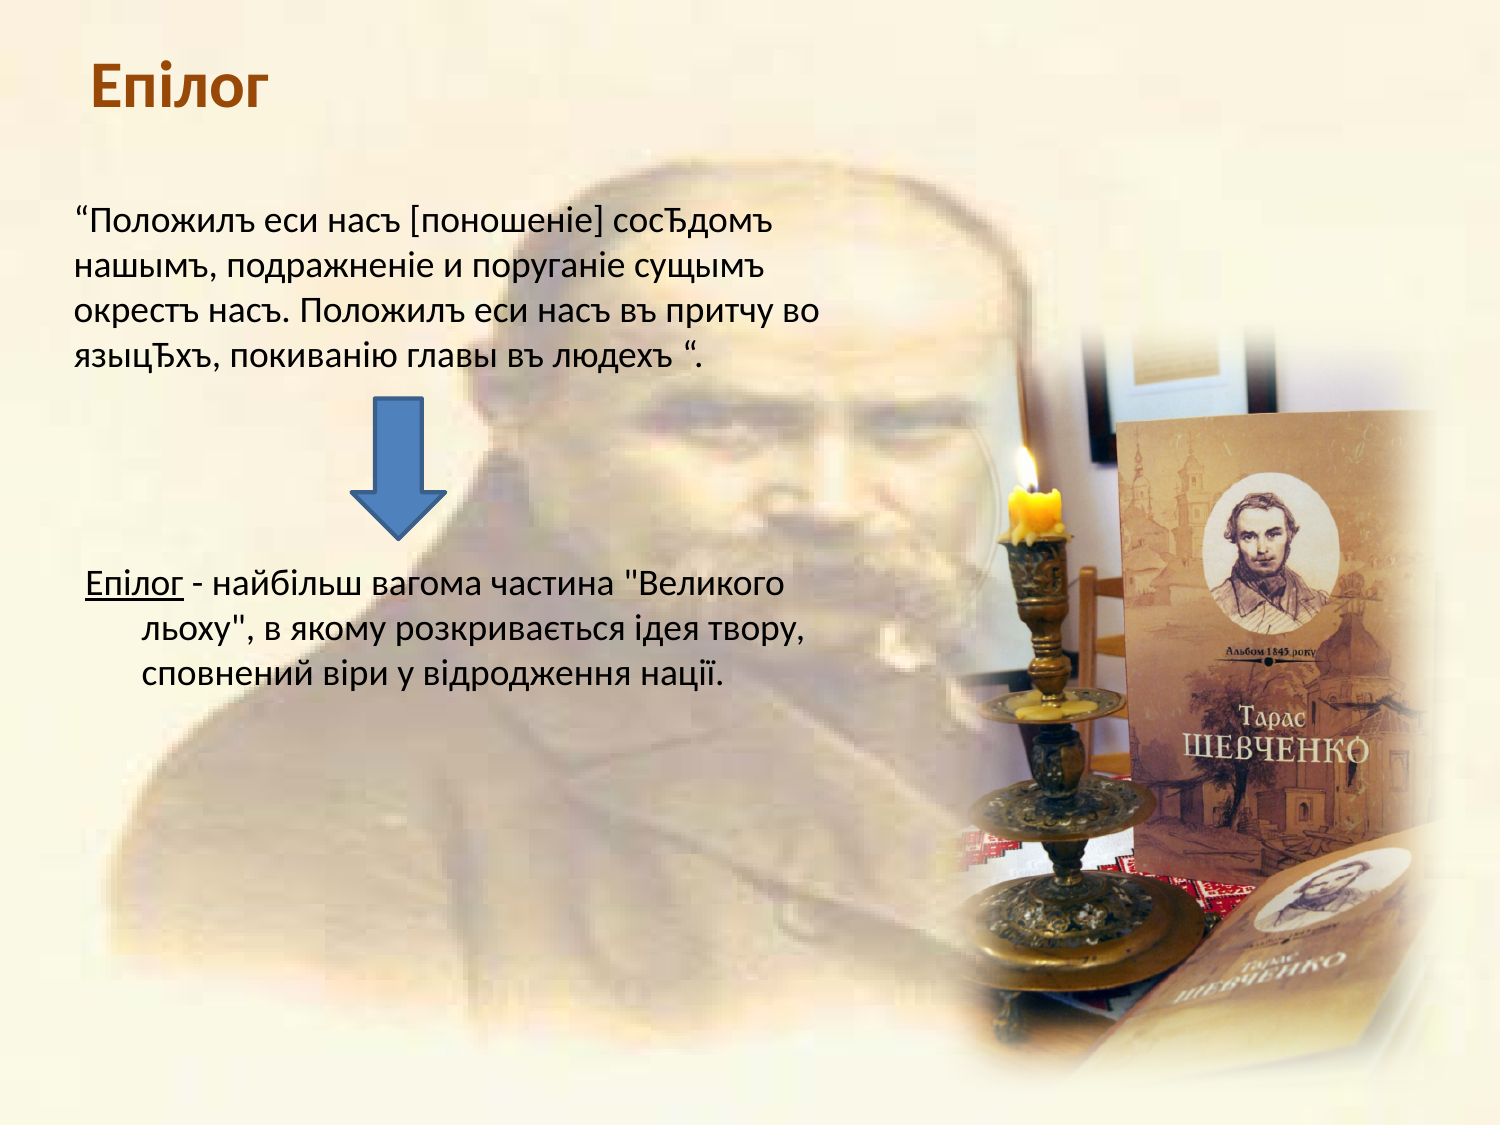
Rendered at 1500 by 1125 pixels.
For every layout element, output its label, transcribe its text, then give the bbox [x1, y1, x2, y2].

picture [0, 0, 1500, 1125]
list “Положилъ еси насъ [поношеніе] сосЂдомъ нашымъ, подражненіе и поруганіе сущымъ окрестъ насъ. Положилъ еси насъ въ притчу во языцЂхъ, покиванію главы въ людехъ “. [58, 187, 844, 493]
list Епілог - найбільш вагома частина "Великого льоху", в якому розкривається ідея твору, сповнений віри у відродження нації. [70, 550, 868, 762]
title Епілог [75, 44, 569, 129]
text_box [349, 396, 448, 542]
